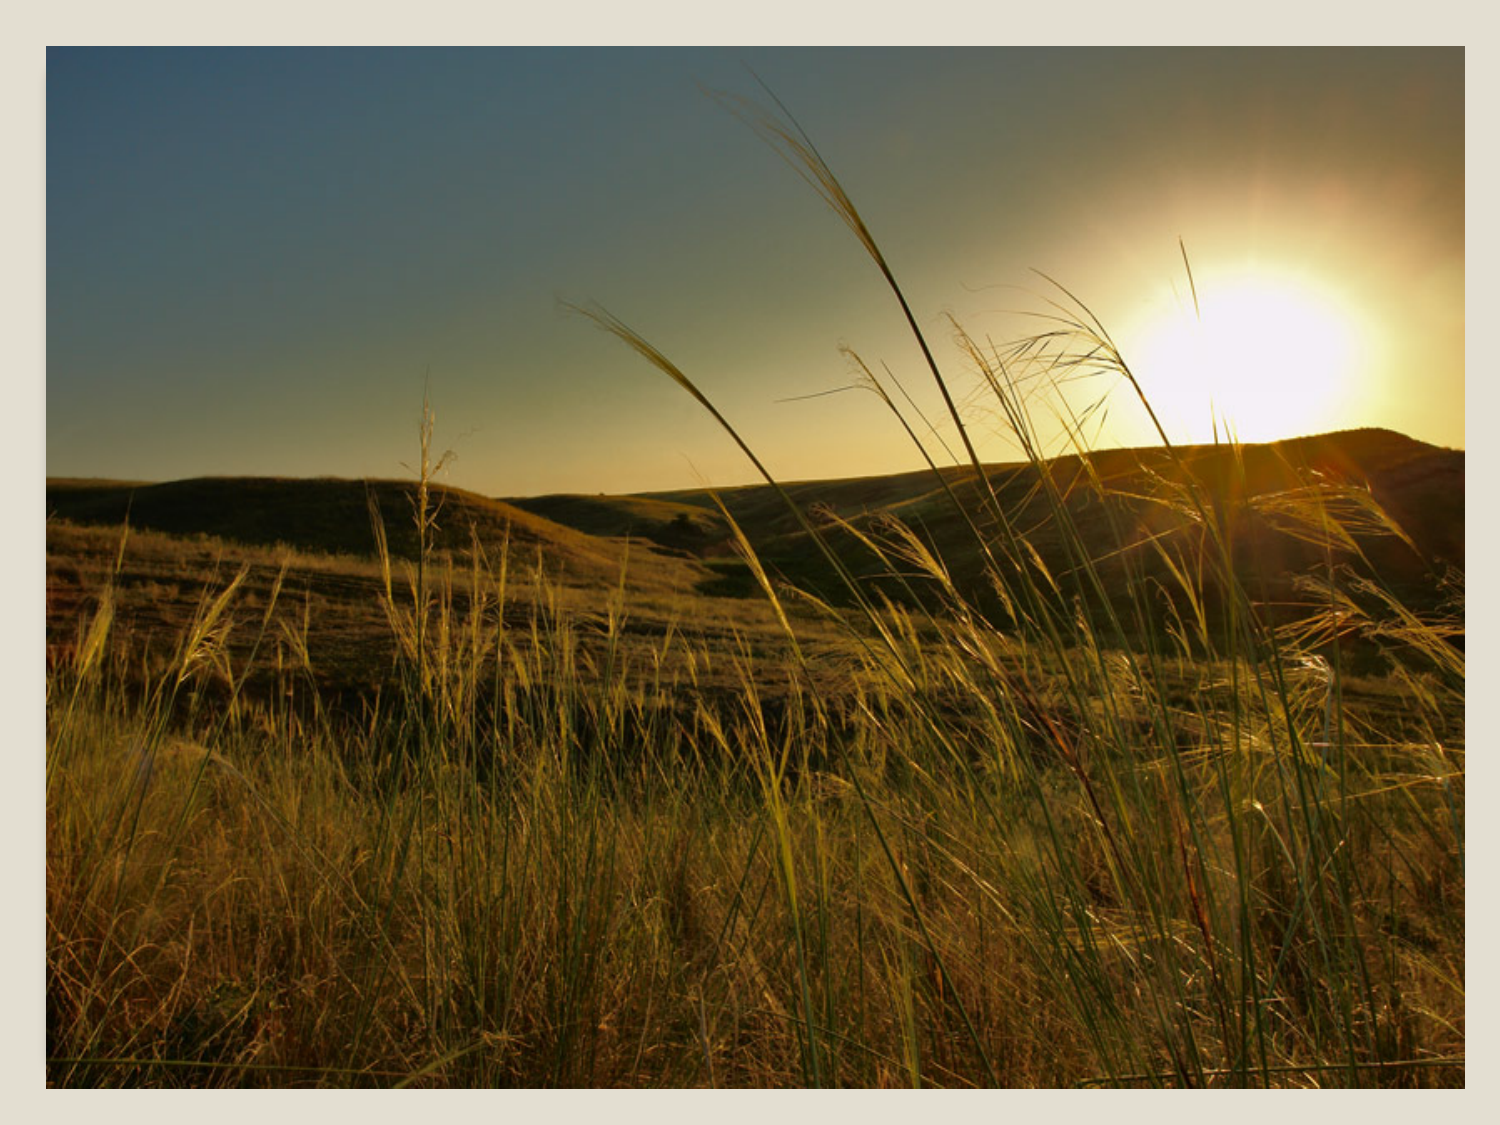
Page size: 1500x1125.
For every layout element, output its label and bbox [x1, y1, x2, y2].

list [46, 46, 1466, 1089]
